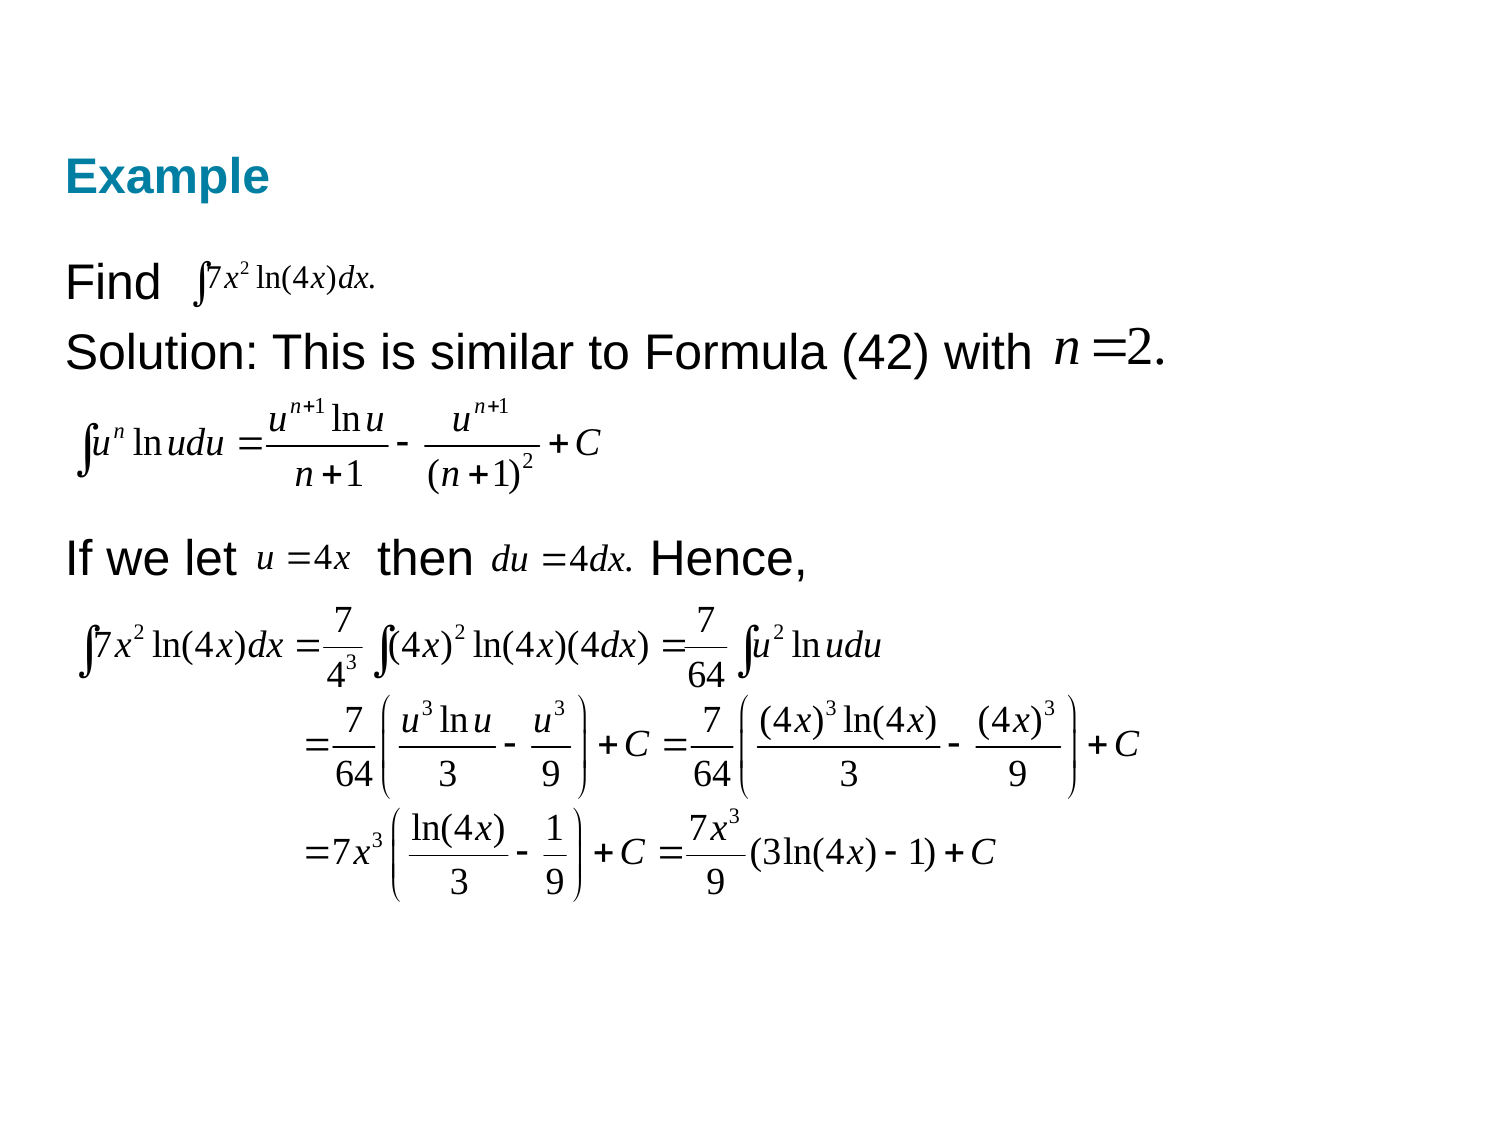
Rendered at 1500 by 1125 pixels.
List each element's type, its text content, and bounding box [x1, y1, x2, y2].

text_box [484, 534, 640, 582]
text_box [251, 537, 357, 580]
text_box then [377, 525, 483, 586]
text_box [66, 596, 1148, 911]
text_box Find [64, 249, 166, 310]
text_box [182, 248, 381, 313]
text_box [64, 387, 612, 504]
text_box Hence, [649, 525, 809, 586]
text_box If we let [64, 525, 244, 586]
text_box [1044, 314, 1174, 388]
text_box Solution: This is similar to Formula (42) with [64, 319, 1039, 380]
text_box Example [64, 143, 884, 204]
